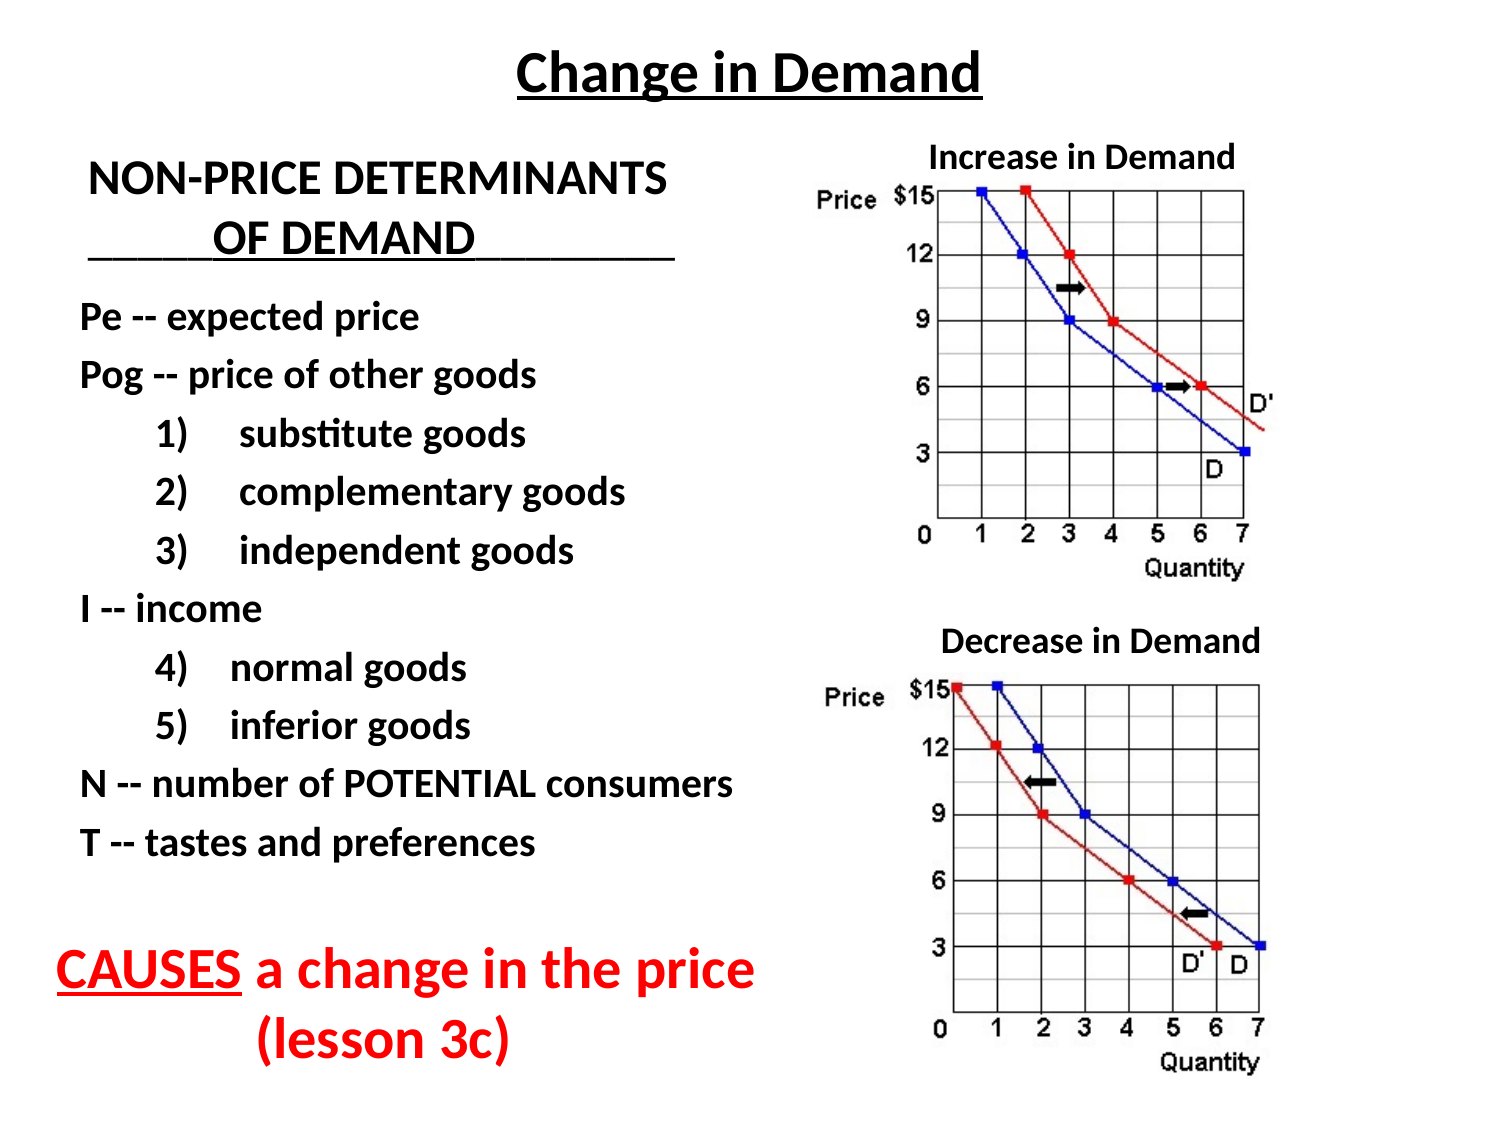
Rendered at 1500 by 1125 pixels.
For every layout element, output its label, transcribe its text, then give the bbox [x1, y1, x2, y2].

text_box CAUSES a change in the price (lesson 3c) [42, 922, 771, 1078]
text_box Decrease in Demand [926, 608, 1277, 668]
picture [820, 672, 1271, 1080]
list Pe -- expected price Pog -- price of other goods substitute goods complementary goods independent goods I -- income normal goods inferior goods N -- number of POTENTIAL consumers T -- tastes and preferences [64, 281, 832, 894]
picture [812, 181, 1279, 588]
text_box Increase in Demand [913, 124, 1252, 179]
title Change in Demand [75, 24, 1425, 113]
text_box NON-PRICE DETERMINANTS _____OF DEMAND________ [73, 137, 695, 273]
